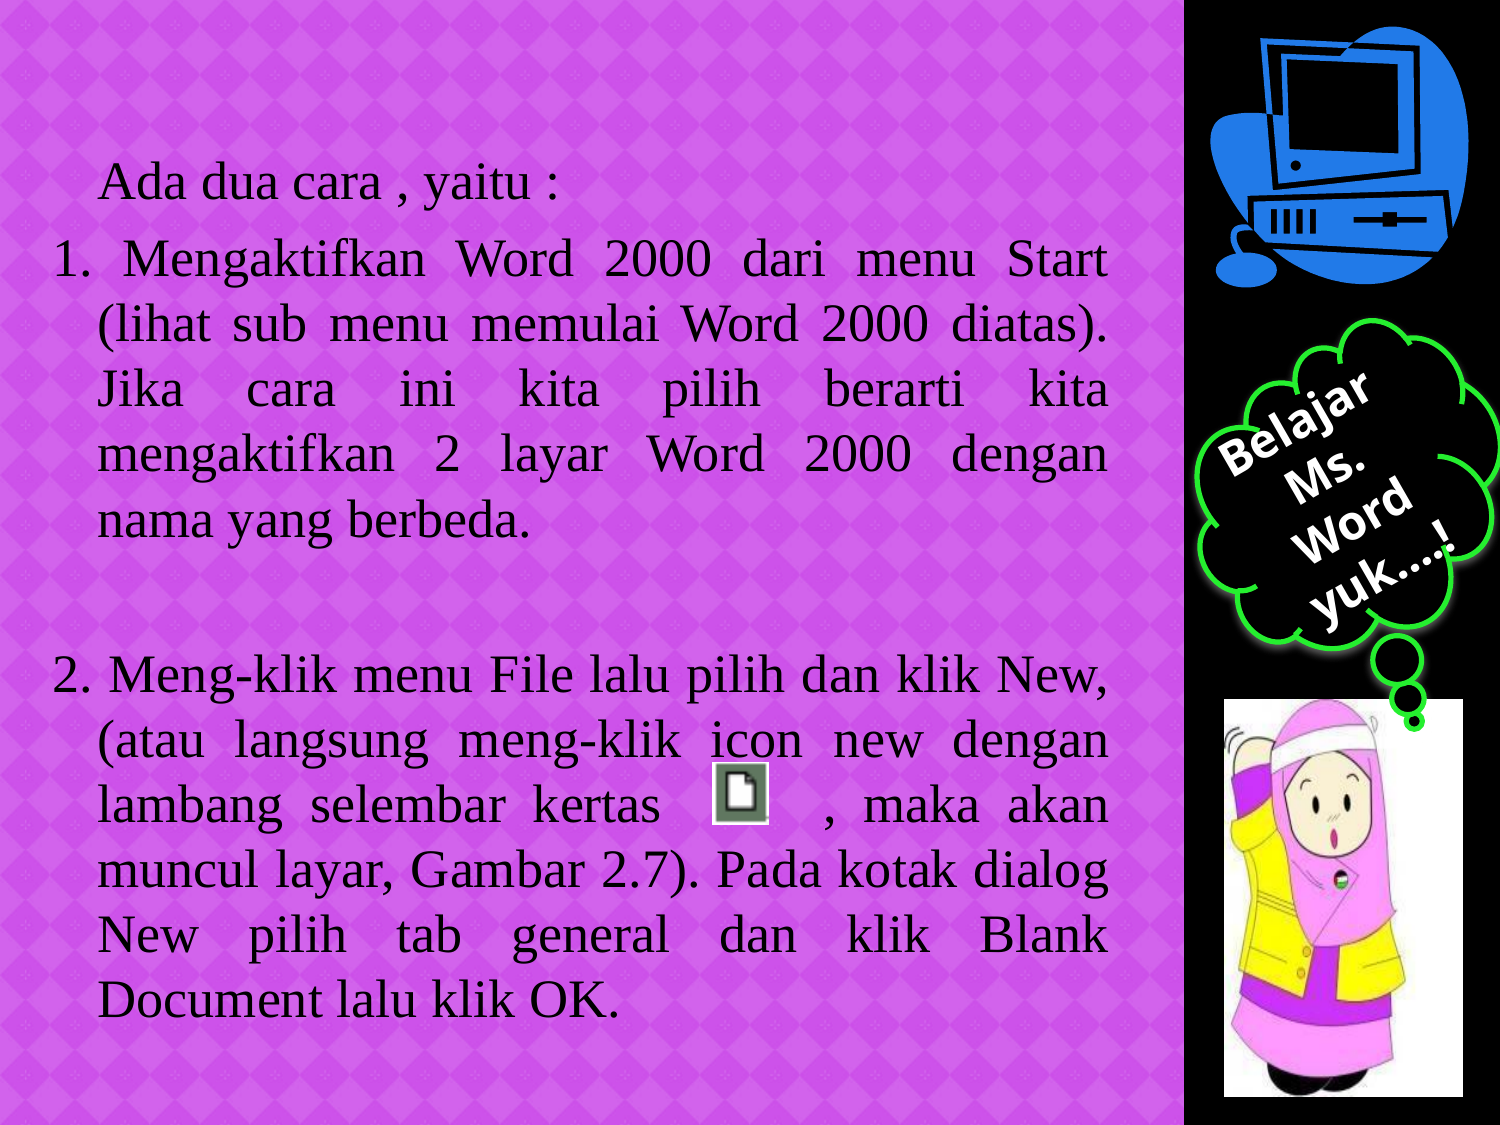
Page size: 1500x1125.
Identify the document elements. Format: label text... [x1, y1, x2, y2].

list Ada dua cara , yaitu : 1. Mengaktifkan Word 2000 dari menu Start (lihat sub menu memulai Word 2000 diatas). Jika cara ini kita pilih berarti kita mengaktifkan 2 layar Word 2000 dengan nama yang berbeda. 2. Meng-klik menu File lalu pilih dan klik New, (atau langsung meng-klik icon new dengan lambang selembar kertas , maka akan muncul layar, Gambar 2.7). Pada kotak dialog New pilih tab general dan klik Blank Document lalu klik OK. [37, 137, 1125, 1070]
picture [1224, 699, 1463, 1097]
picture [712, 762, 770, 826]
